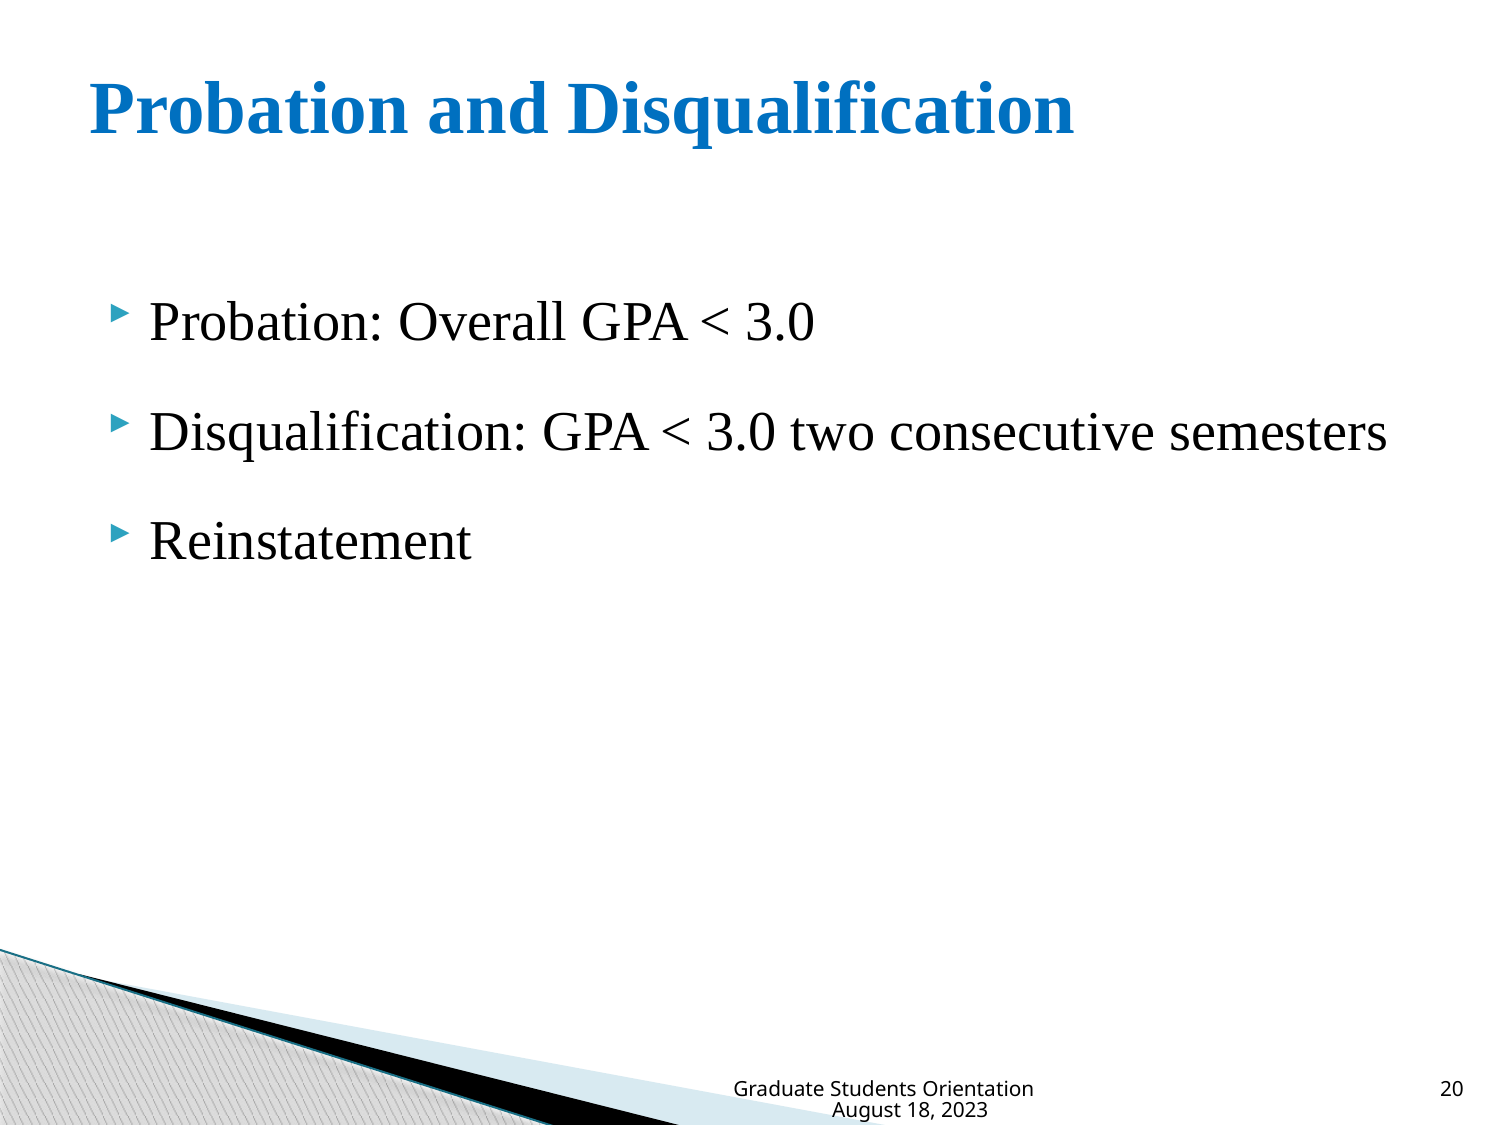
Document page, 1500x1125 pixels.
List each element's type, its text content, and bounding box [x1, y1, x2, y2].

list Probation: Overall GPA < 3.0 Disqualification: GPA < 3.0 two consecutive semesters Reinstatement [75, 243, 1425, 986]
title Probation and Disqualification [75, 45, 1425, 163]
footer Graduate Students Orientation August 18, 2023 [718, 1051, 1105, 1112]
slide_number 20 [1418, 1051, 1479, 1112]
